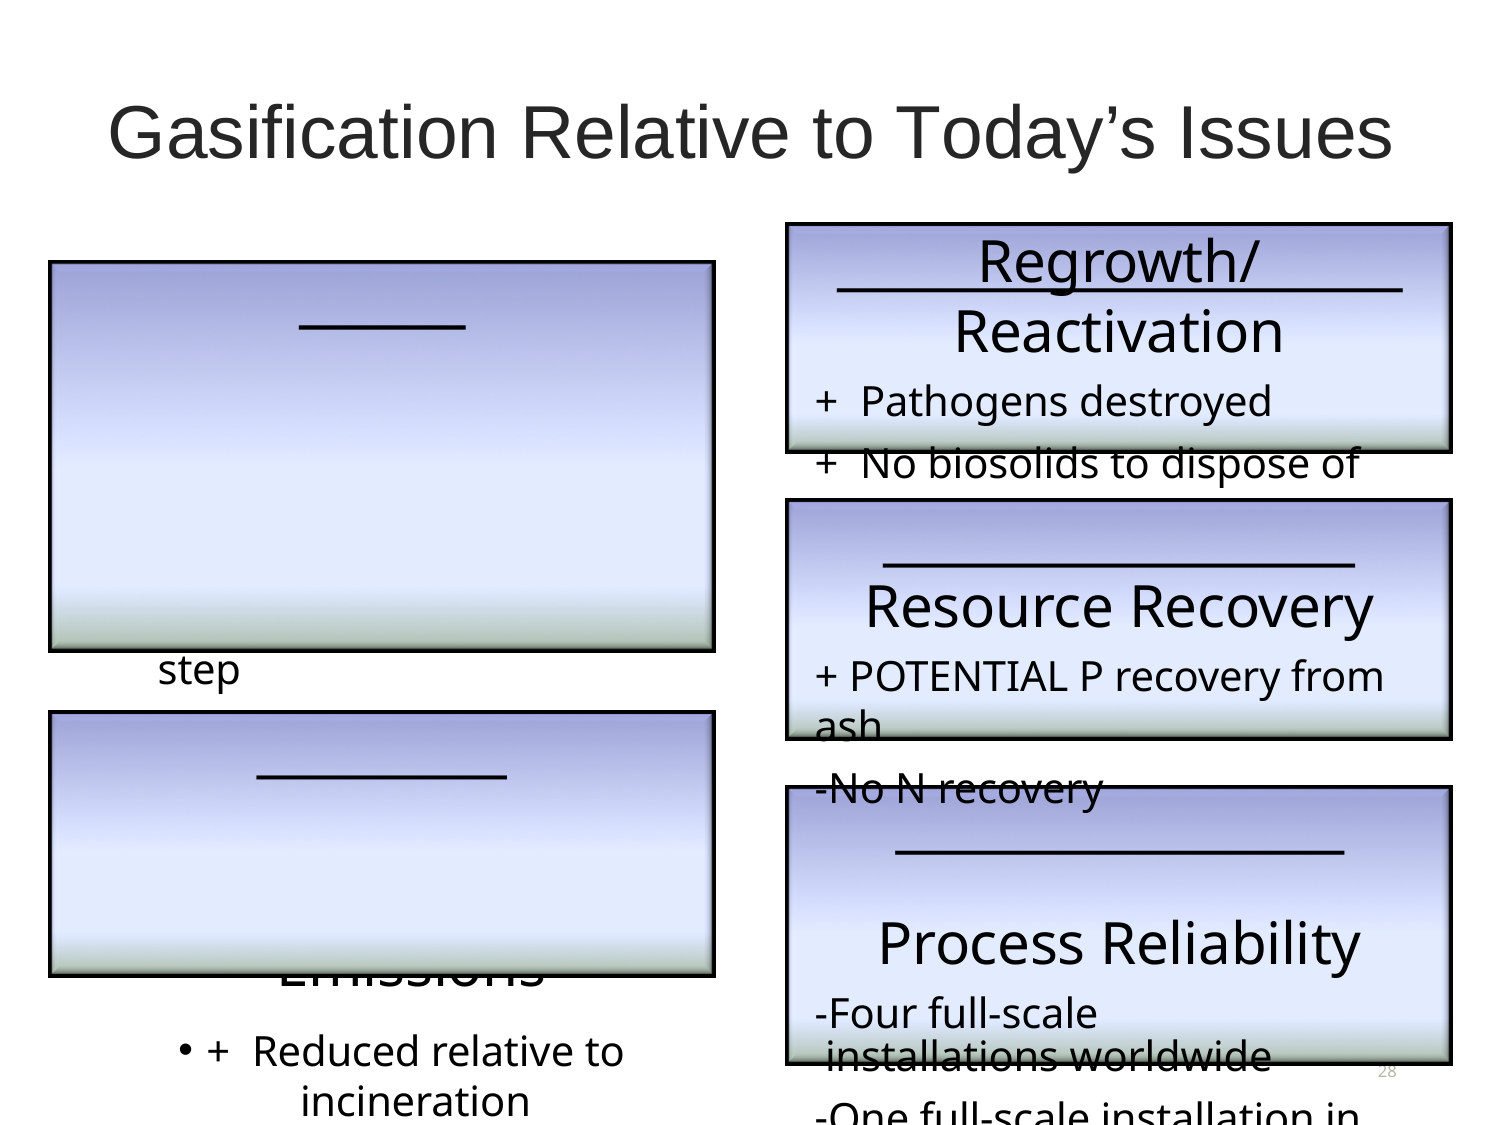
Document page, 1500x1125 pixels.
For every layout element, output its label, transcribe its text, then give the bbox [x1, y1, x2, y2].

text_box [783, 220, 1454, 455]
text_box [1442, 496, 1454, 742]
text_box [783, 496, 812, 742]
slide_number 28 [1059, 1067, 1397, 1103]
text_box [783, 783, 1454, 1067]
list Energy ? Potential for energy generation (depends on syngas quality) - Drying required as a pretreatment step - Heat recovery mostly used for drying Emissions + Reduced relative to incineration + Lower air requirements + Reducing environment [103, 299, 741, 1014]
text_box [46, 708, 717, 980]
title Gasification Relative to Today’s Issues [103, 59, 1397, 150]
text_box [46, 258, 717, 654]
text_box Regrowth/Reactivation + Pathogens destroyed + No biosolids to dispose of Resource Recovery + POTENTIAL P recovery from ash No N recovery Process Reliability Four full-scale installations worldwide One full-scale installation in North America [812, 223, 1442, 1066]
